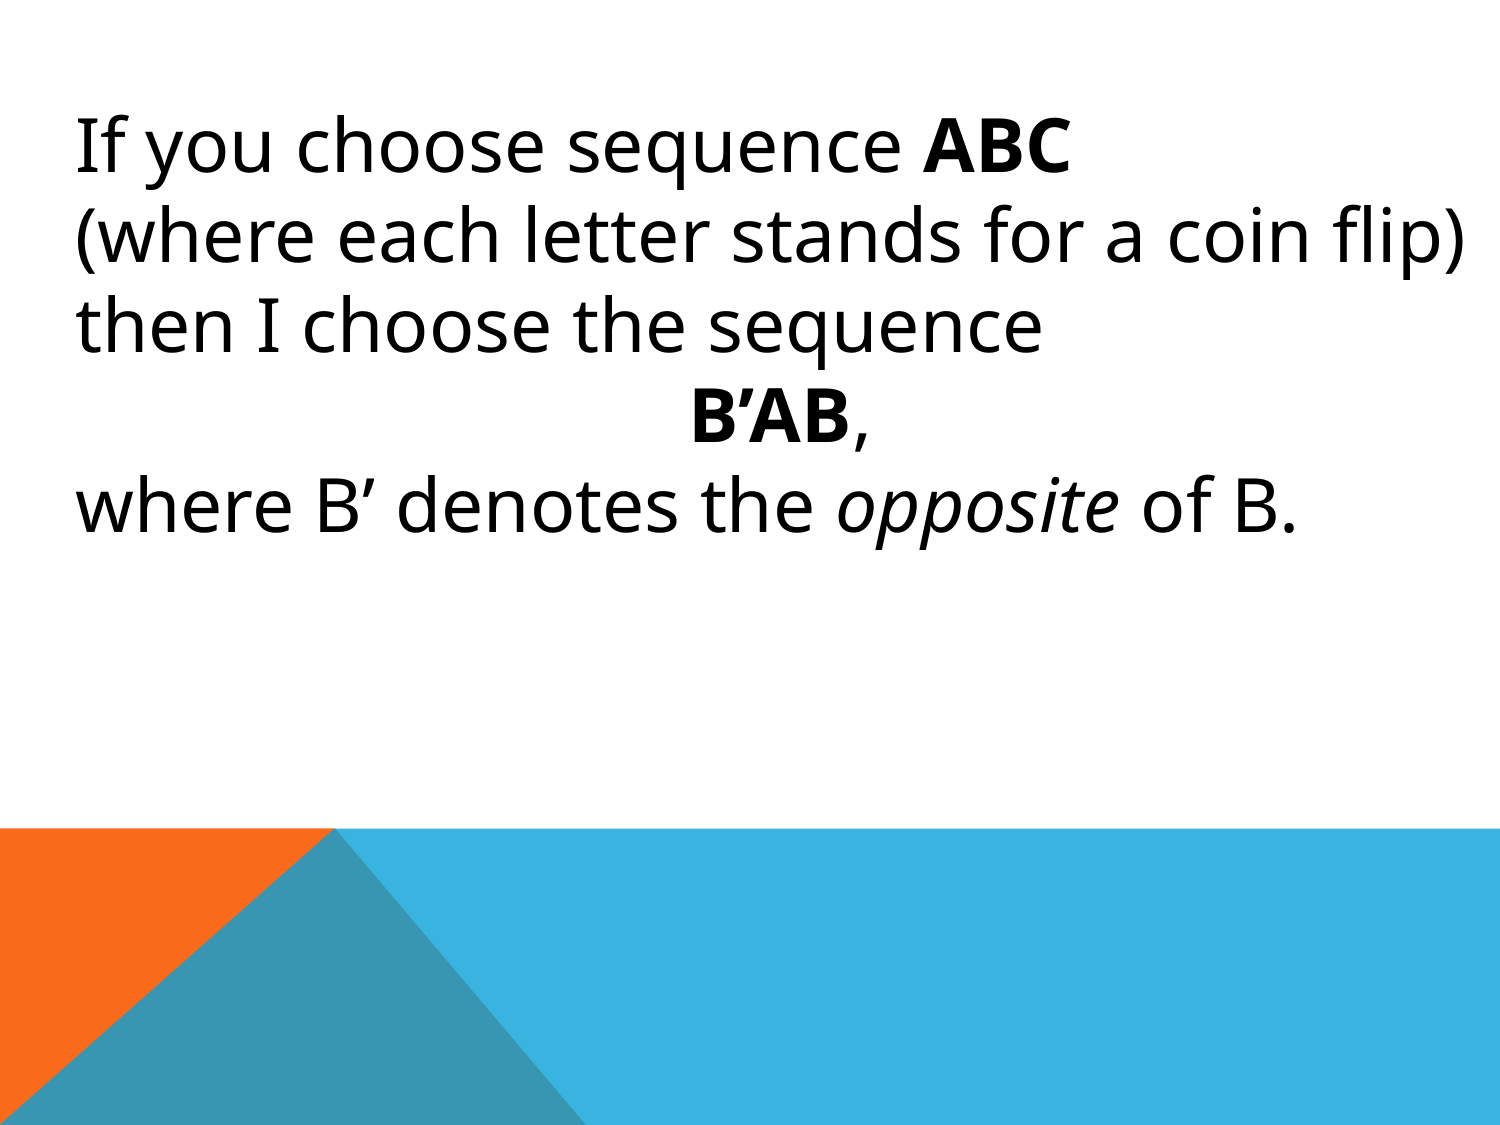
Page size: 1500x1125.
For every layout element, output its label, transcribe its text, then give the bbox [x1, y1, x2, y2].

text_box If you choose sequence ABC (where each letter stands for a coin flip) then I choose the sequence B’AB, where B’ denotes the opposite of B. [60, 0, 1500, 555]
